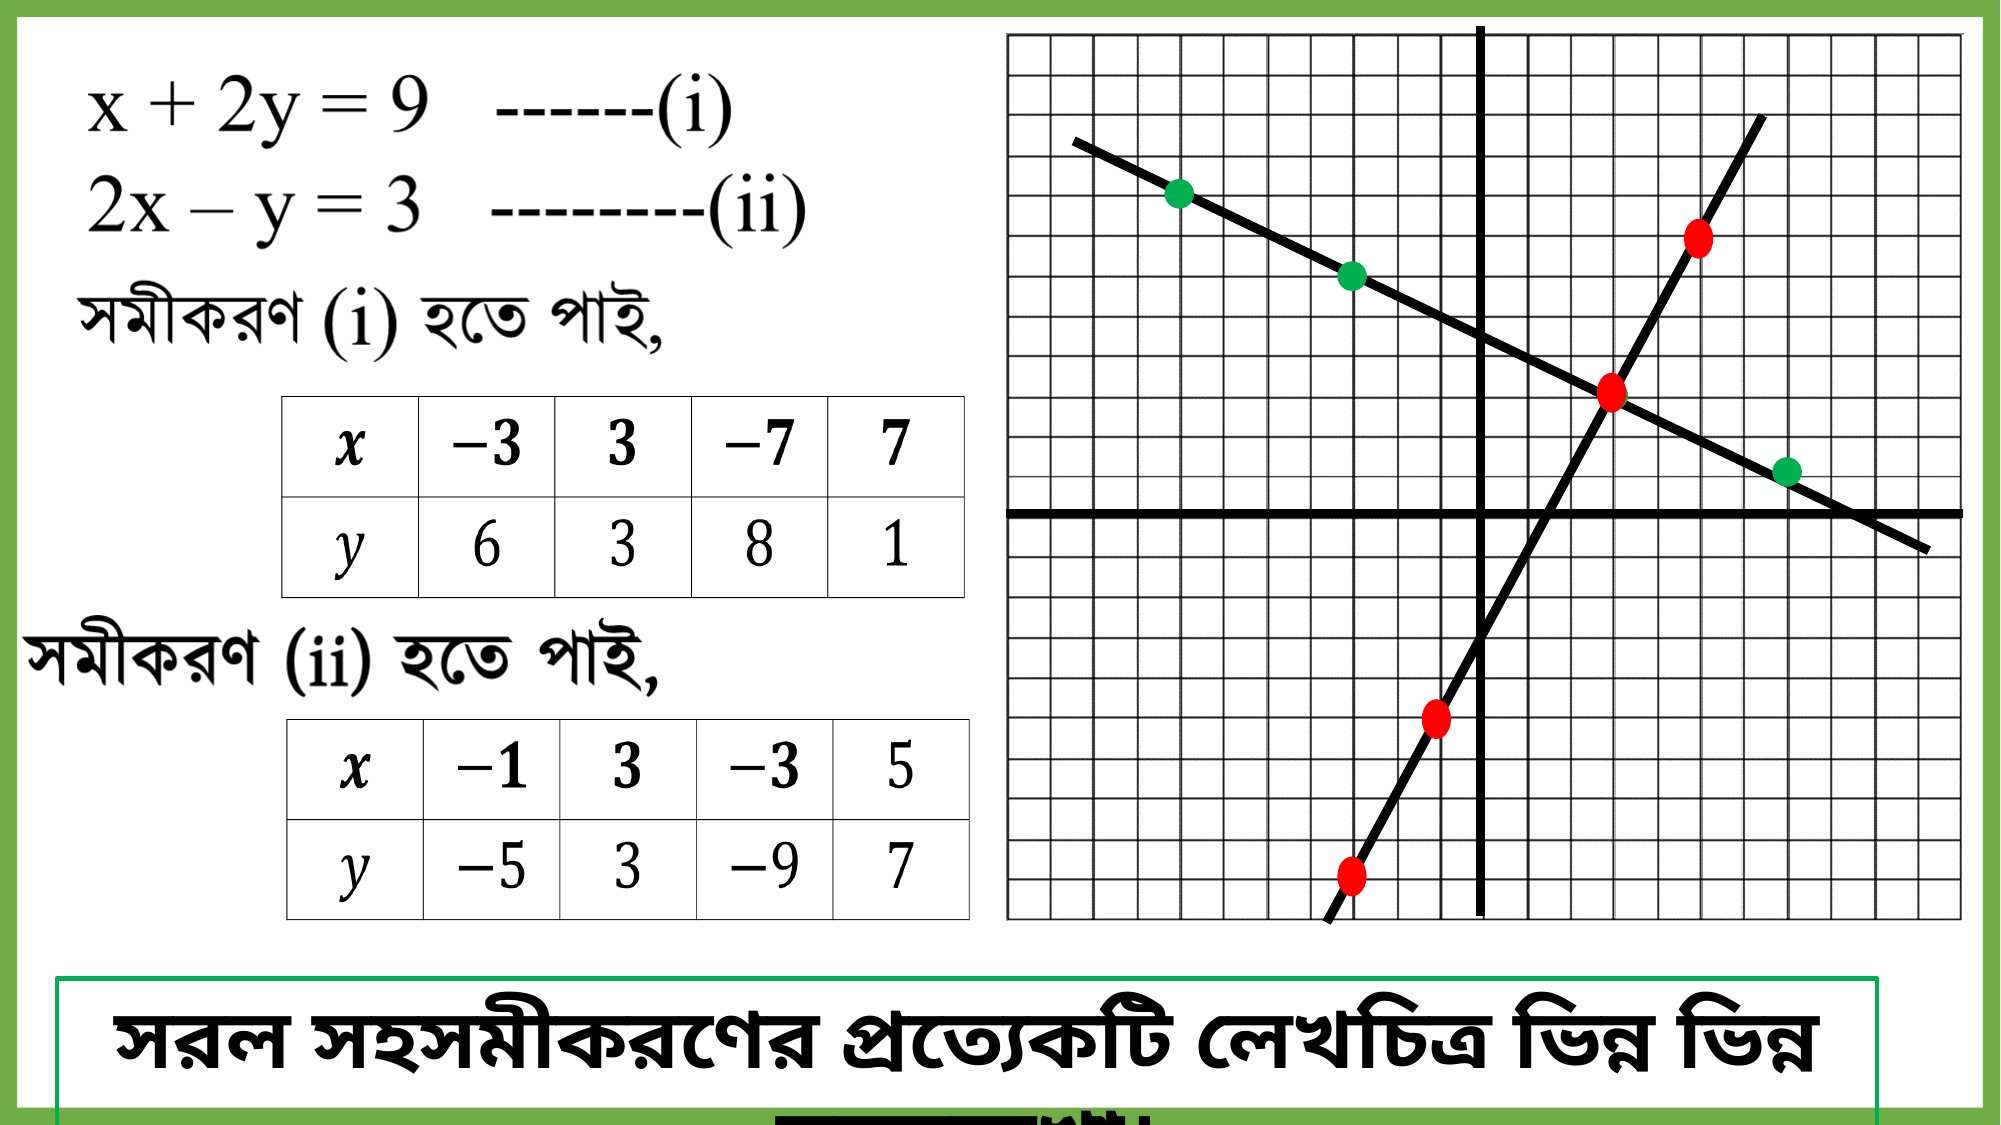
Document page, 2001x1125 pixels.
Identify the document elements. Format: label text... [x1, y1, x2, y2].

picture [70, 44, 850, 261]
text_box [1337, 218, 1714, 897]
picture [1763, 514, 1964, 921]
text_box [1326, 115, 1763, 923]
picture [1006, 33, 1480, 513]
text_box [1073, 140, 1326, 551]
picture [1481, 33, 1964, 513]
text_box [1763, 140, 1929, 551]
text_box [26, 267, 965, 598]
text_box সরল সহসমীকরণের প্রত্যেকটি লেখচিত্র ভিন্ন ভিন্ন সরলরেখা। [57, 978, 1878, 1125]
picture [1006, 514, 1326, 921]
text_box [0, 598, 970, 921]
